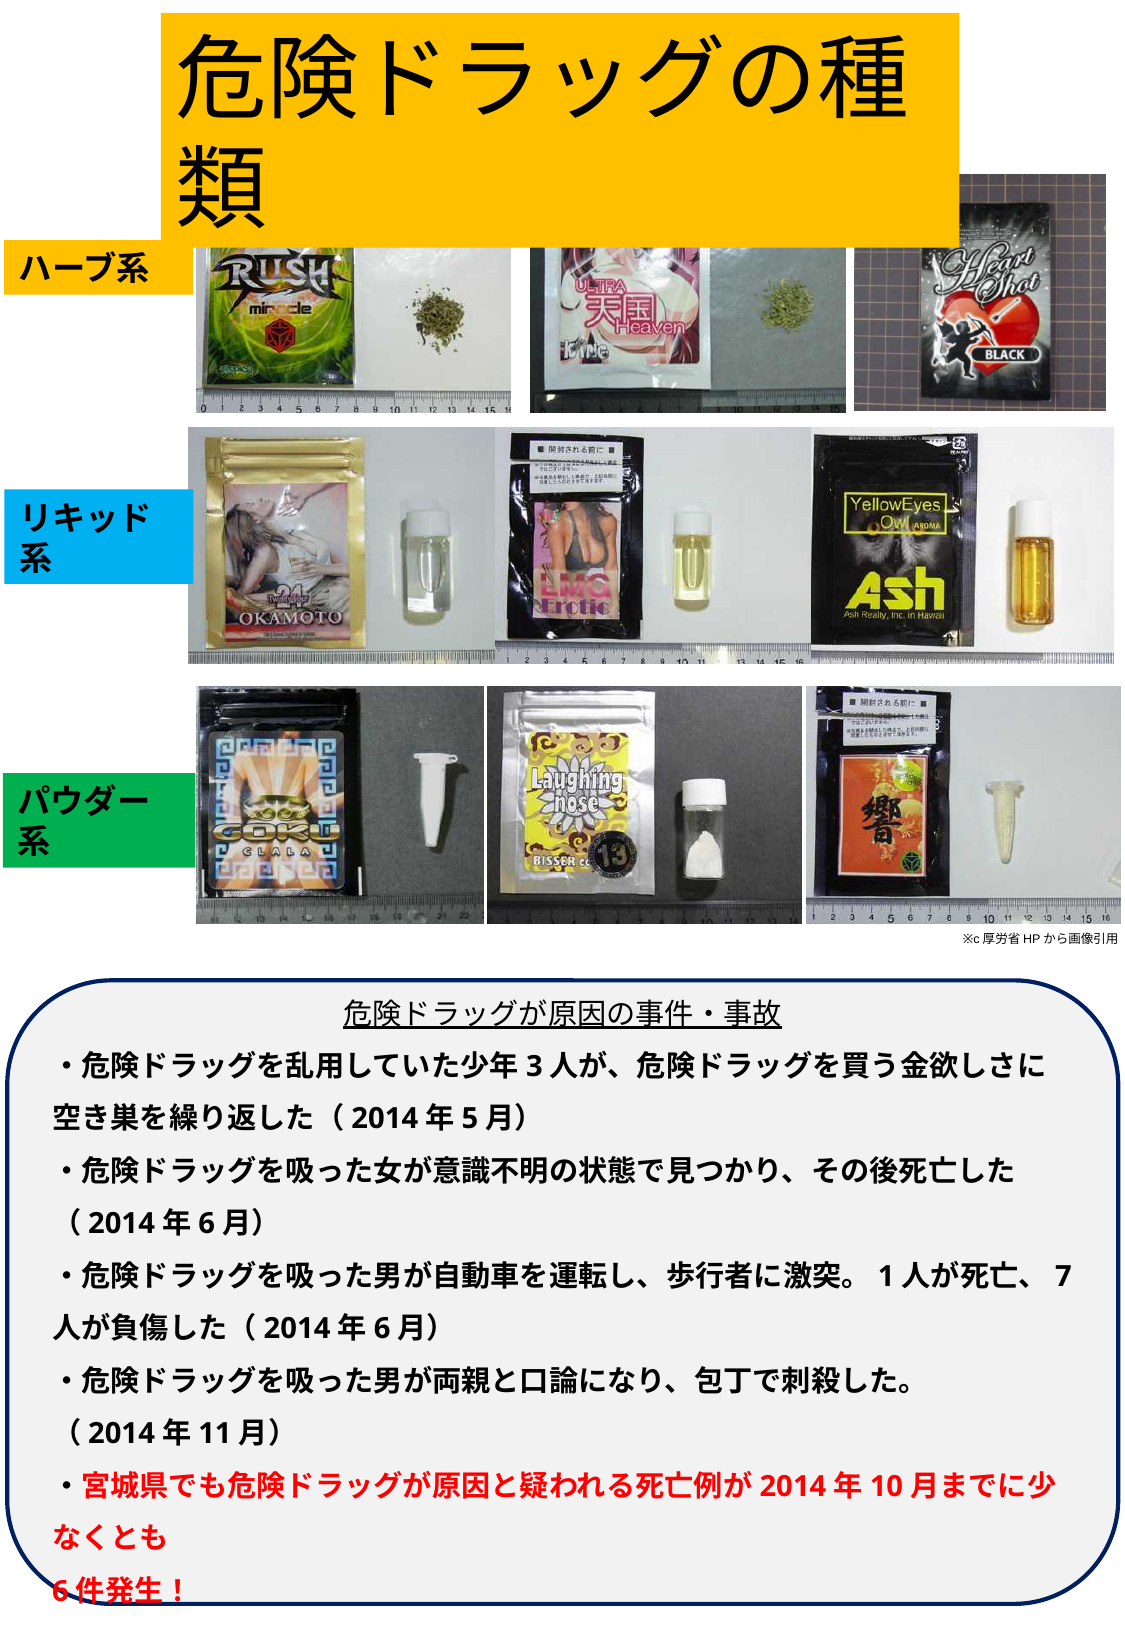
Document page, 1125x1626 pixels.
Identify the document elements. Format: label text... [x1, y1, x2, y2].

picture [805, 686, 1121, 924]
text_box リキッド系 [4, 489, 183, 584]
picture [195, 175, 512, 413]
picture [188, 426, 1114, 664]
picture [196, 686, 484, 924]
text_box ハーブ系 [4, 240, 190, 295]
picture [853, 174, 1107, 411]
text_box 危険ドラッグの種類 [160, 12, 960, 248]
picture [486, 686, 802, 924]
text_box 危険ドラッグが原因の事件・事故 ・危険ドラッグを乱用していた少年3人が、危険ドラッグを買う金欲しさに空き巣を繰り返した（2014年5月） ・危険ドラッグを吸った女が意識不明の状態で見つかり、その後死亡した（2014年6月） ・危険ドラッグを吸った男が自動車を運転し、歩行者に激突。1人が死亡、7人が負傷した（2014年6月） ・危険ドラッグを吸った男が両親と口論になり、包丁で刺殺した。 （2014年11月） ・宮城県でも危険ドラッグが原因と疑われる死亡例が2014年10月までに少なくとも 6件発生！ [5, 978, 1121, 1606]
text_box パウダー系 [2, 773, 190, 868]
text_box ※c厚労省HPから画像引用 [948, 926, 1125, 953]
picture [530, 175, 846, 413]
